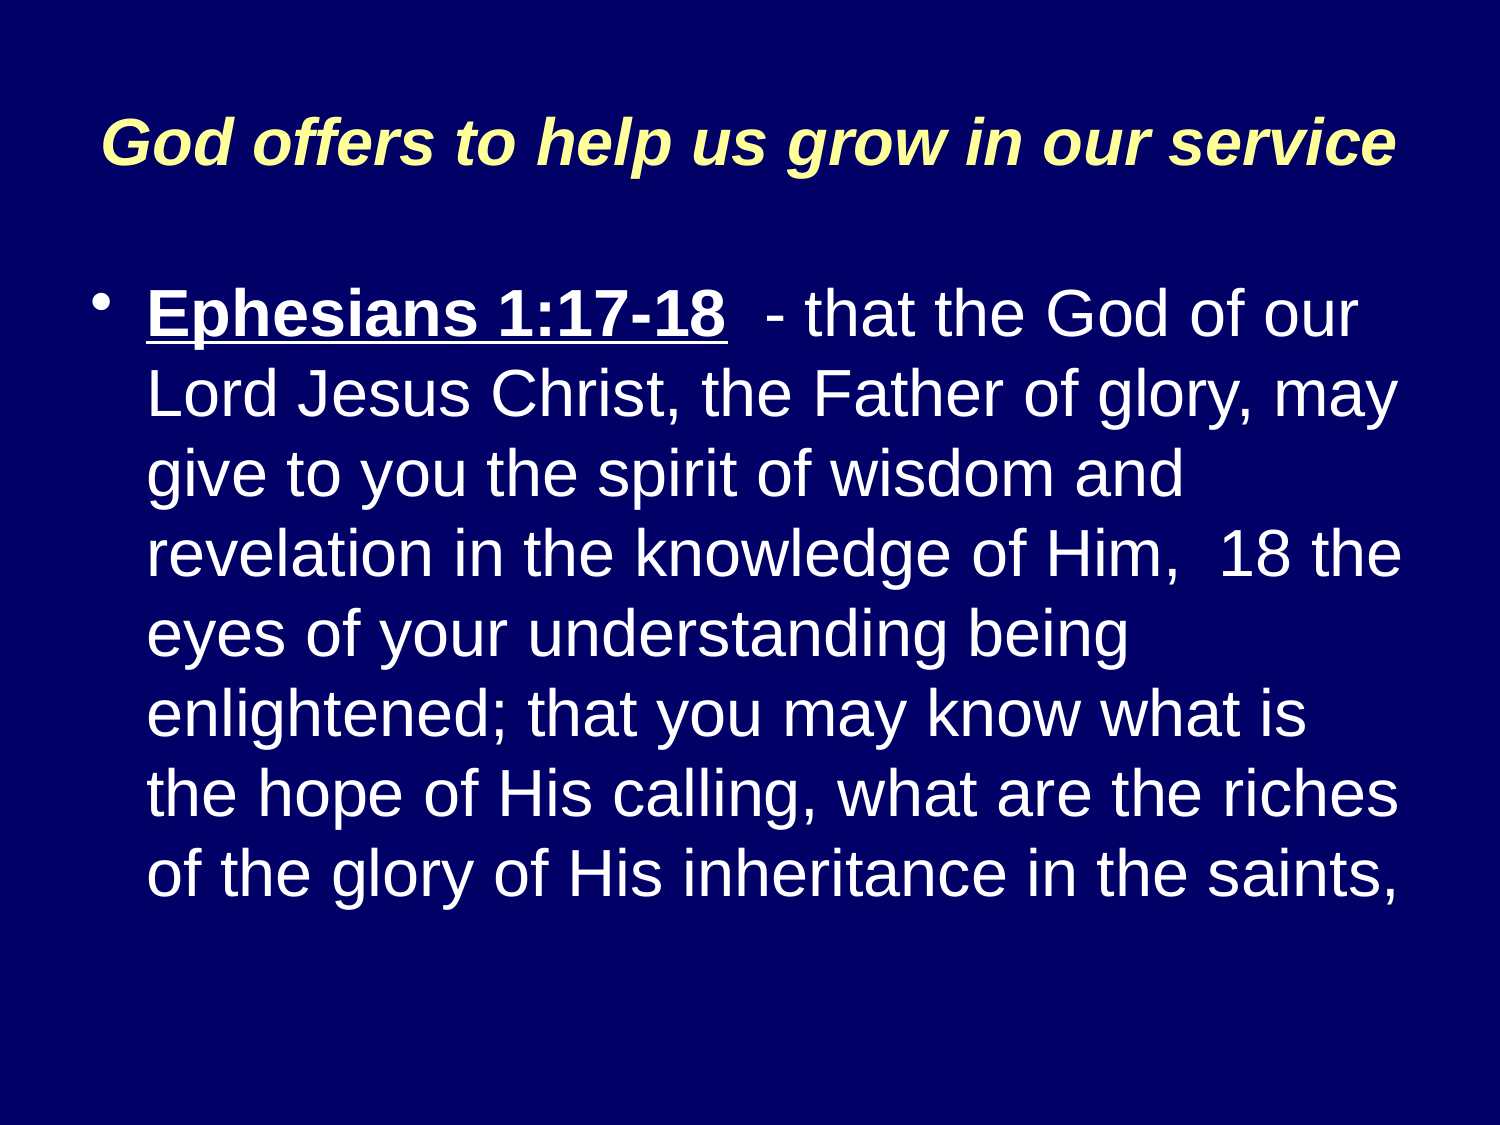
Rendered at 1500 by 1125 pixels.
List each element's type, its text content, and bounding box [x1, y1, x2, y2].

title God offers to help us grow in our service [75, 45, 1425, 233]
list Ephesians 1:17-18 - that the God of our Lord Jesus Christ, the Father of glory, may give to you the spirit of wisdom and revelation in the knowledge of Him, 18 the eyes of your understanding being enlightened; that you may know what is the hope of His calling, what are the riches of the glory of His inheritance in the saints, [75, 262, 1425, 1005]
